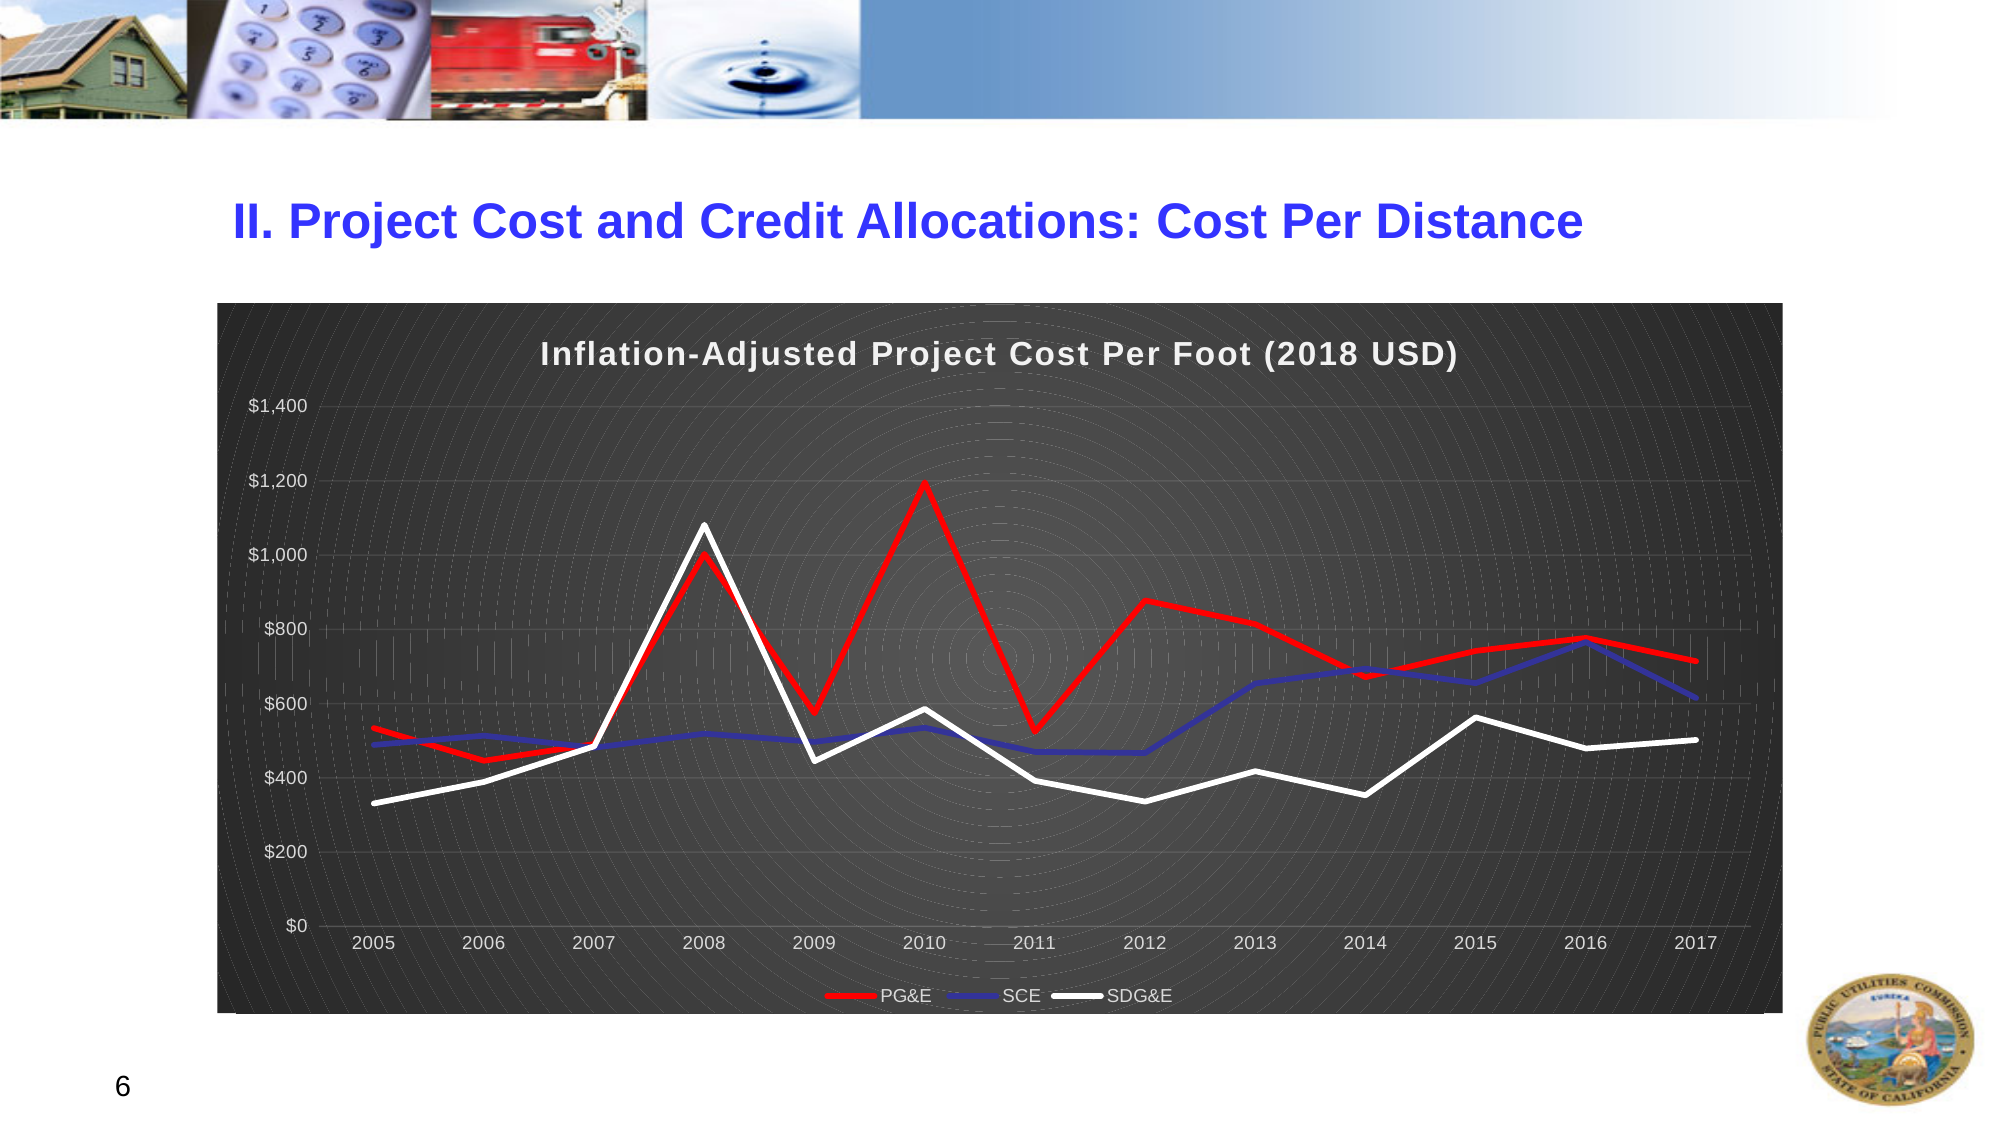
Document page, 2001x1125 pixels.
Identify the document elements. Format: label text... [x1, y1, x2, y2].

title II. Project Cost and Credit Allocations: Cost Per Distance [217, 162, 1783, 275]
picture [0, 0, 2000, 1125]
chart [217, 302, 1783, 1014]
slide_number 6 [99, 1024, 467, 1103]
